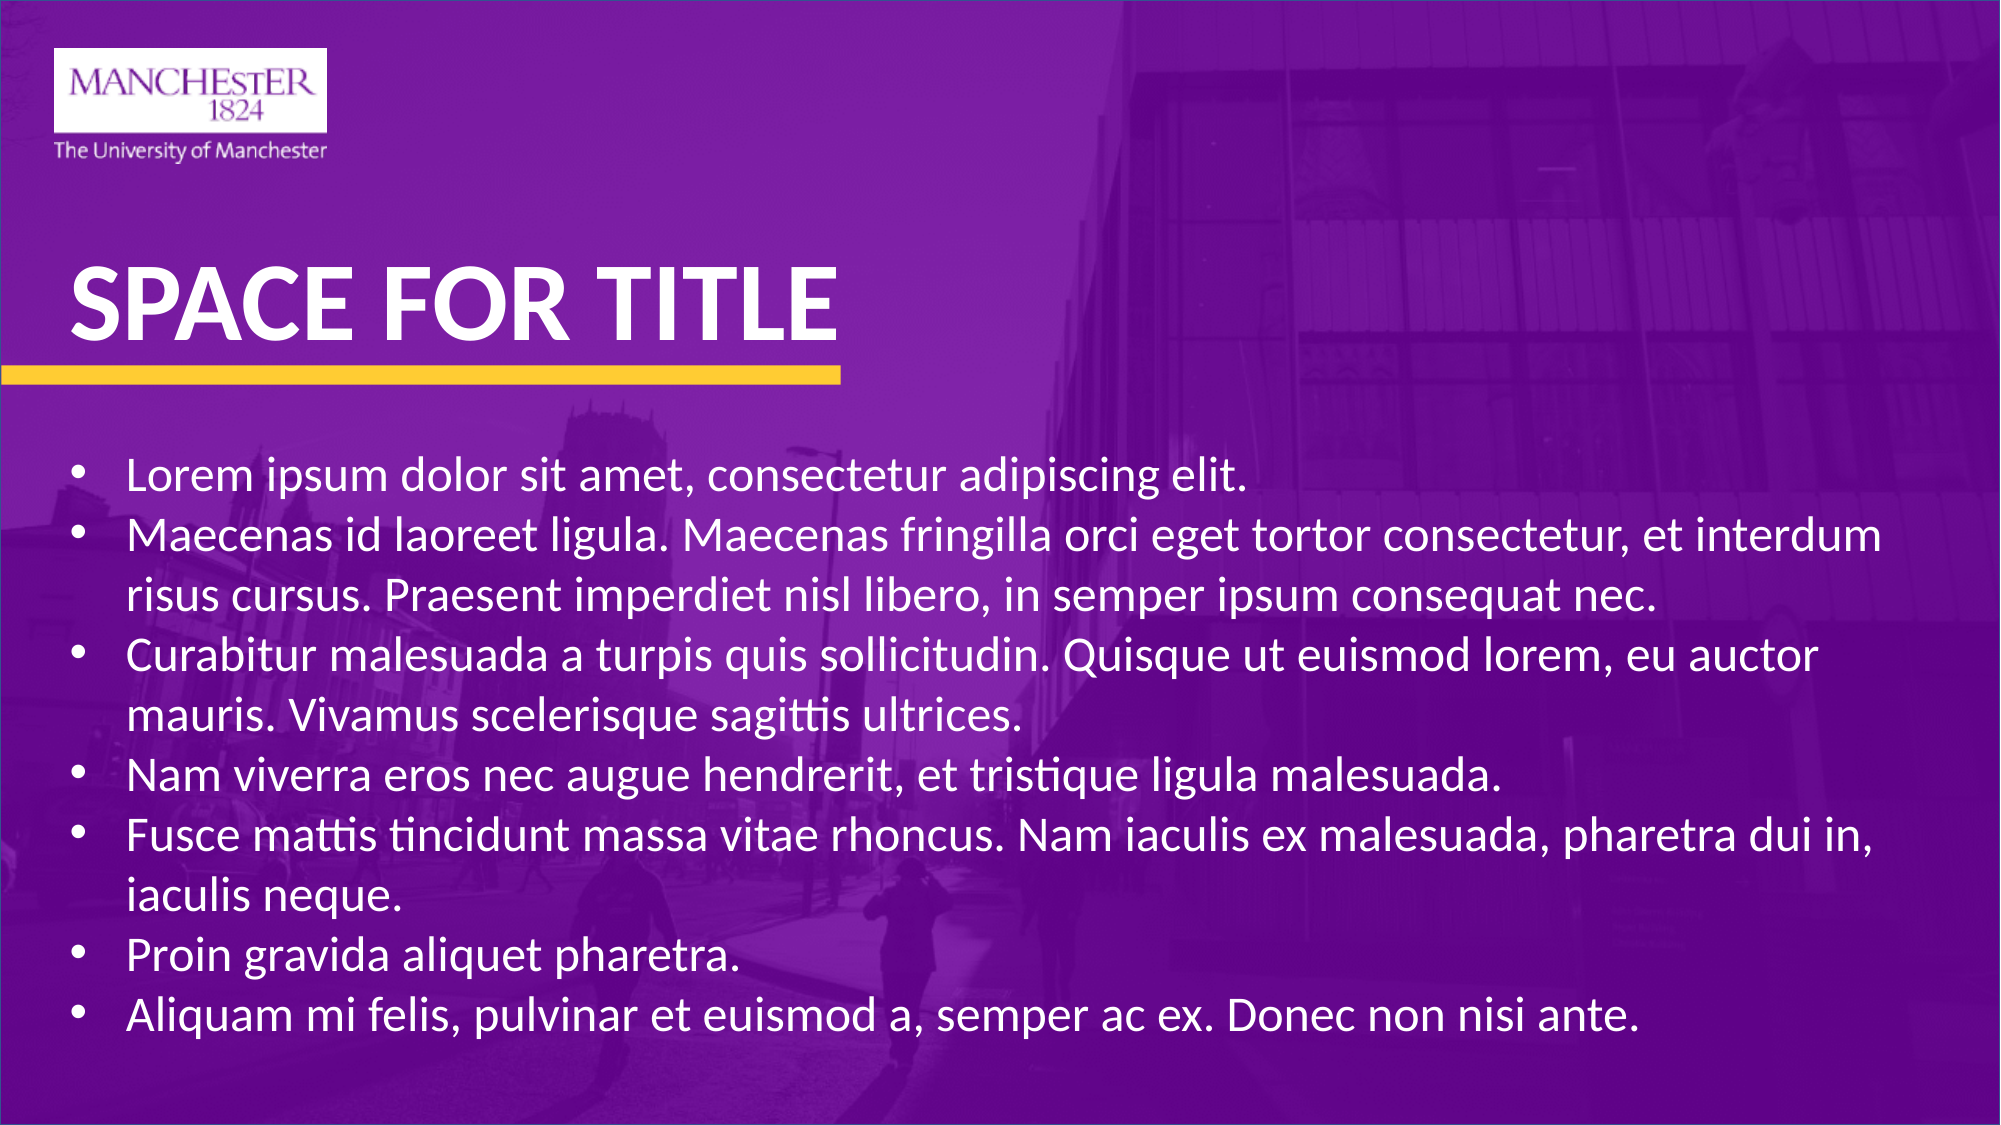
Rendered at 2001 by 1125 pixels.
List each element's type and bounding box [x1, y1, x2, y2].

picture [54, 48, 327, 164]
list [0, 0, 2000, 1125]
